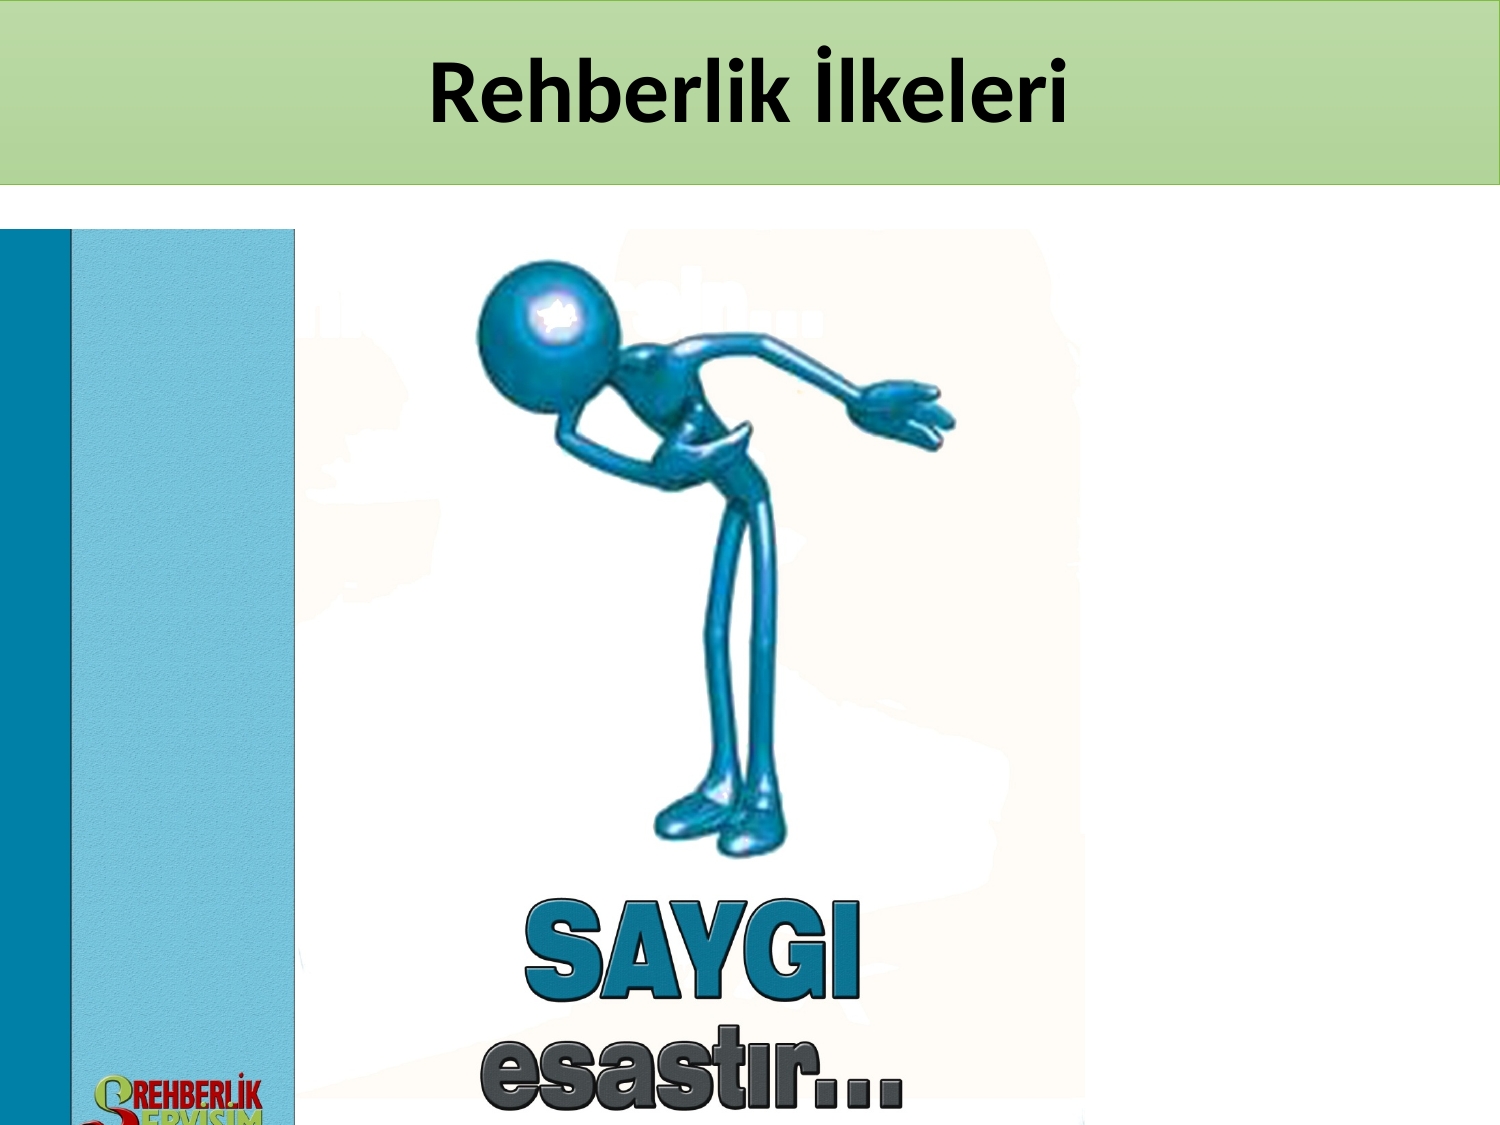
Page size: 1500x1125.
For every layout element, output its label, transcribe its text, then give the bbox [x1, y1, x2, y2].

text_box Rehberlik İlkeleri [0, 0, 1500, 185]
picture [70, 229, 1085, 1125]
